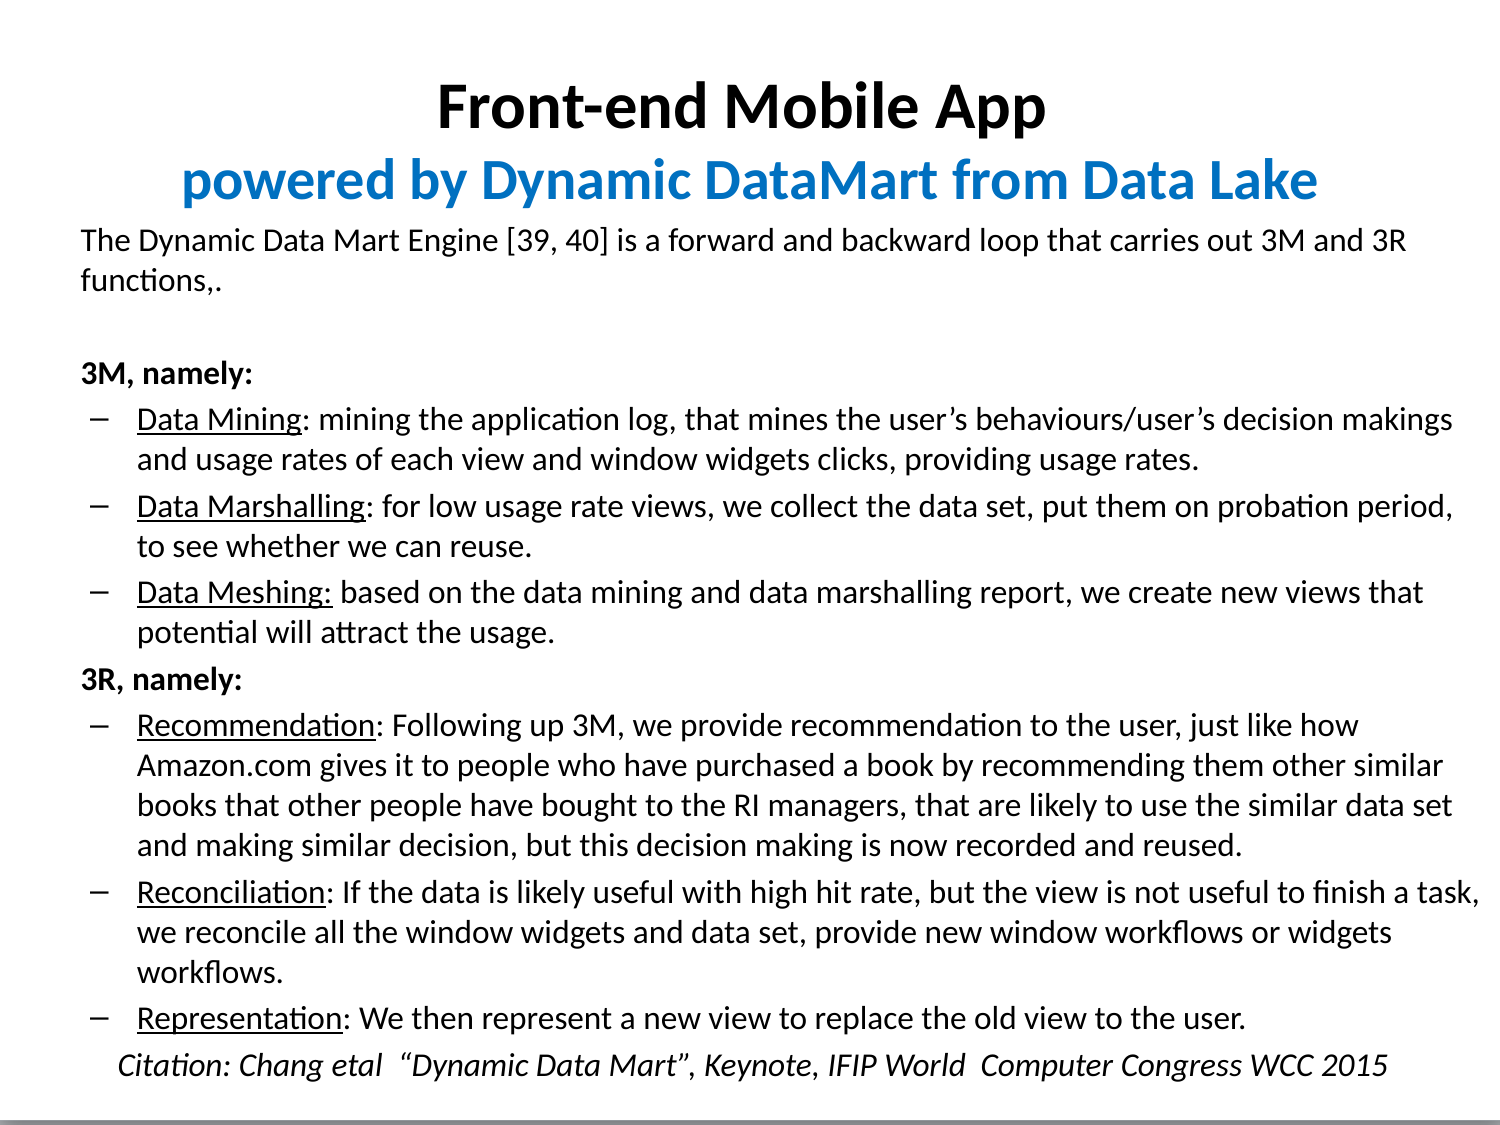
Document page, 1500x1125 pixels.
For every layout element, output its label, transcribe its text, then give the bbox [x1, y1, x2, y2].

title Front-end Mobile App powered by Dynamic DataMart from Data Lake [0, 42, 1500, 231]
list The Dynamic Data Mart Engine [39, 40] is a forward and backward loop that carries out 3M and 3R functions,. 3M, namely: Data Mining: mining the application log, that mines the user’s behaviours/user’s decision makings and usage rates of each view and window widgets clicks, providing usage rates. Data Marshalling: for low usage rate views, we collect the data set, put them on probation period, to see whether we can reuse. Data Meshing: based on the data mining and data marshalling report, we create new views that potential will attract the usage. 3R, namely: Recommendation: Following up 3M, we provide recommendation to the user, just like how Amazon.com gives it to people who have purchased a book by recommending them other similar books that other people have bought to the RI managers, that are likely to use the similar data set and making similar decision, but this decision making is now recorded and reused. Reconciliation: If the data is likely useful with high hit rate, but the view is not useful to finish a task, we reconcile all the window widgets and data set, provide new window workflows or widgets workflows. Representation: We then represent a new view to replace the old view to the user. Citation: Chang etal “Dynamic Data Mart”, Keynote, IFIP World Computer Congress WCC 2015 [0, 231, 1500, 1120]
picture [0, 1120, 1500, 1125]
